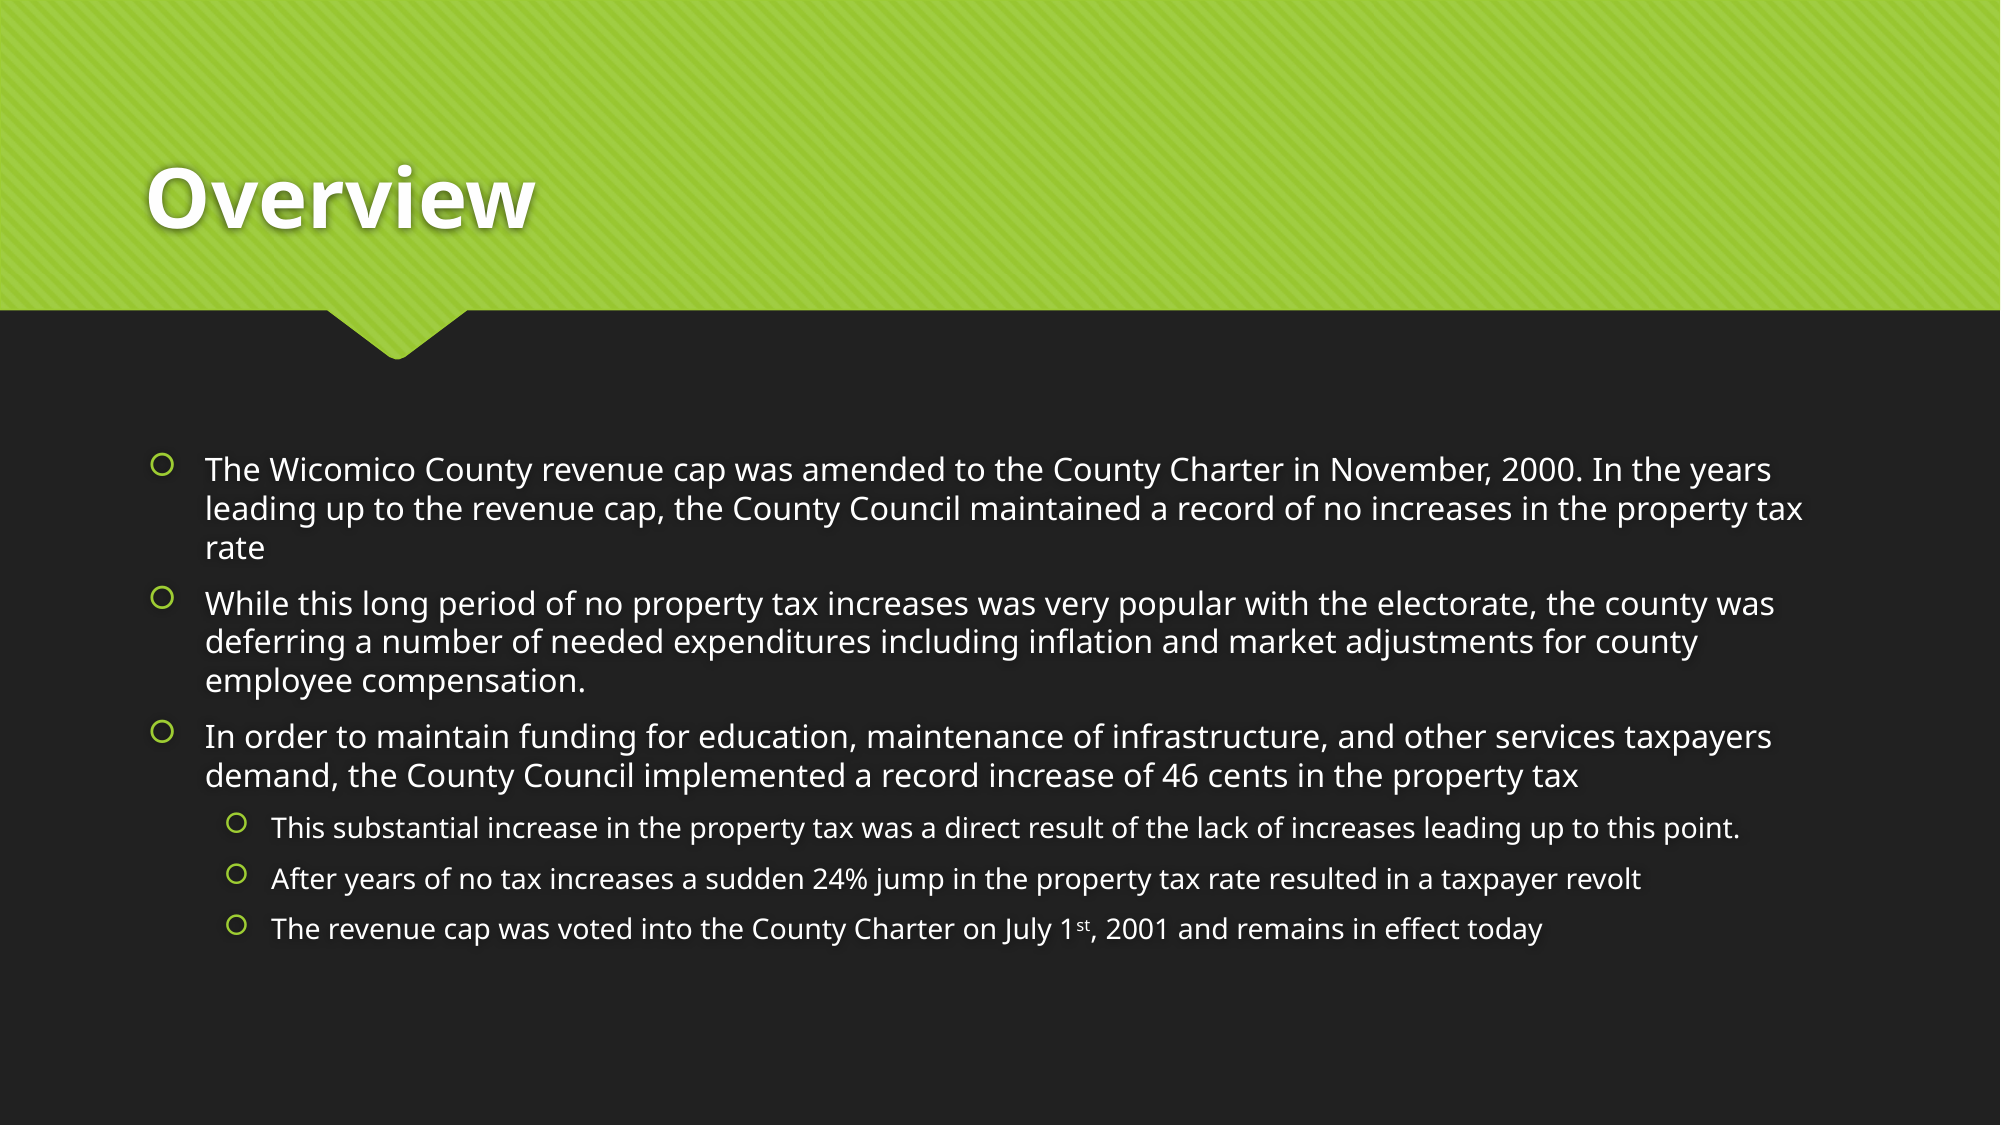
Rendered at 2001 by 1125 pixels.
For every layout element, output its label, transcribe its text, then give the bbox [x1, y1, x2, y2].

list The Wicomico County revenue cap was amended to the County Charter in November, 2000. In the years leading up to the revenue cap, the County Council maintained a record of no increases in the property tax rate While this long period of no property tax increases was very popular with the electorate, the county was deferring a number of needed expenditures including inflation and market adjustments for county employee compensation. In order to maintain funding for education, maintenance of infrastructure, and other services taxpayers demand, the County Council implemented a record increase of 46 cents in the property tax This substantial increase in the property tax was a direct result of the lack of increases leading up to this point. After years of no tax increases a sudden 24% jump in the property tax rate resulted in a taxpayer revolt The revenue cap was voted into the County Charter on July 1st, 2001 and remains in effect today [132, 386, 1865, 1023]
title Overview [130, 93, 1865, 253]
